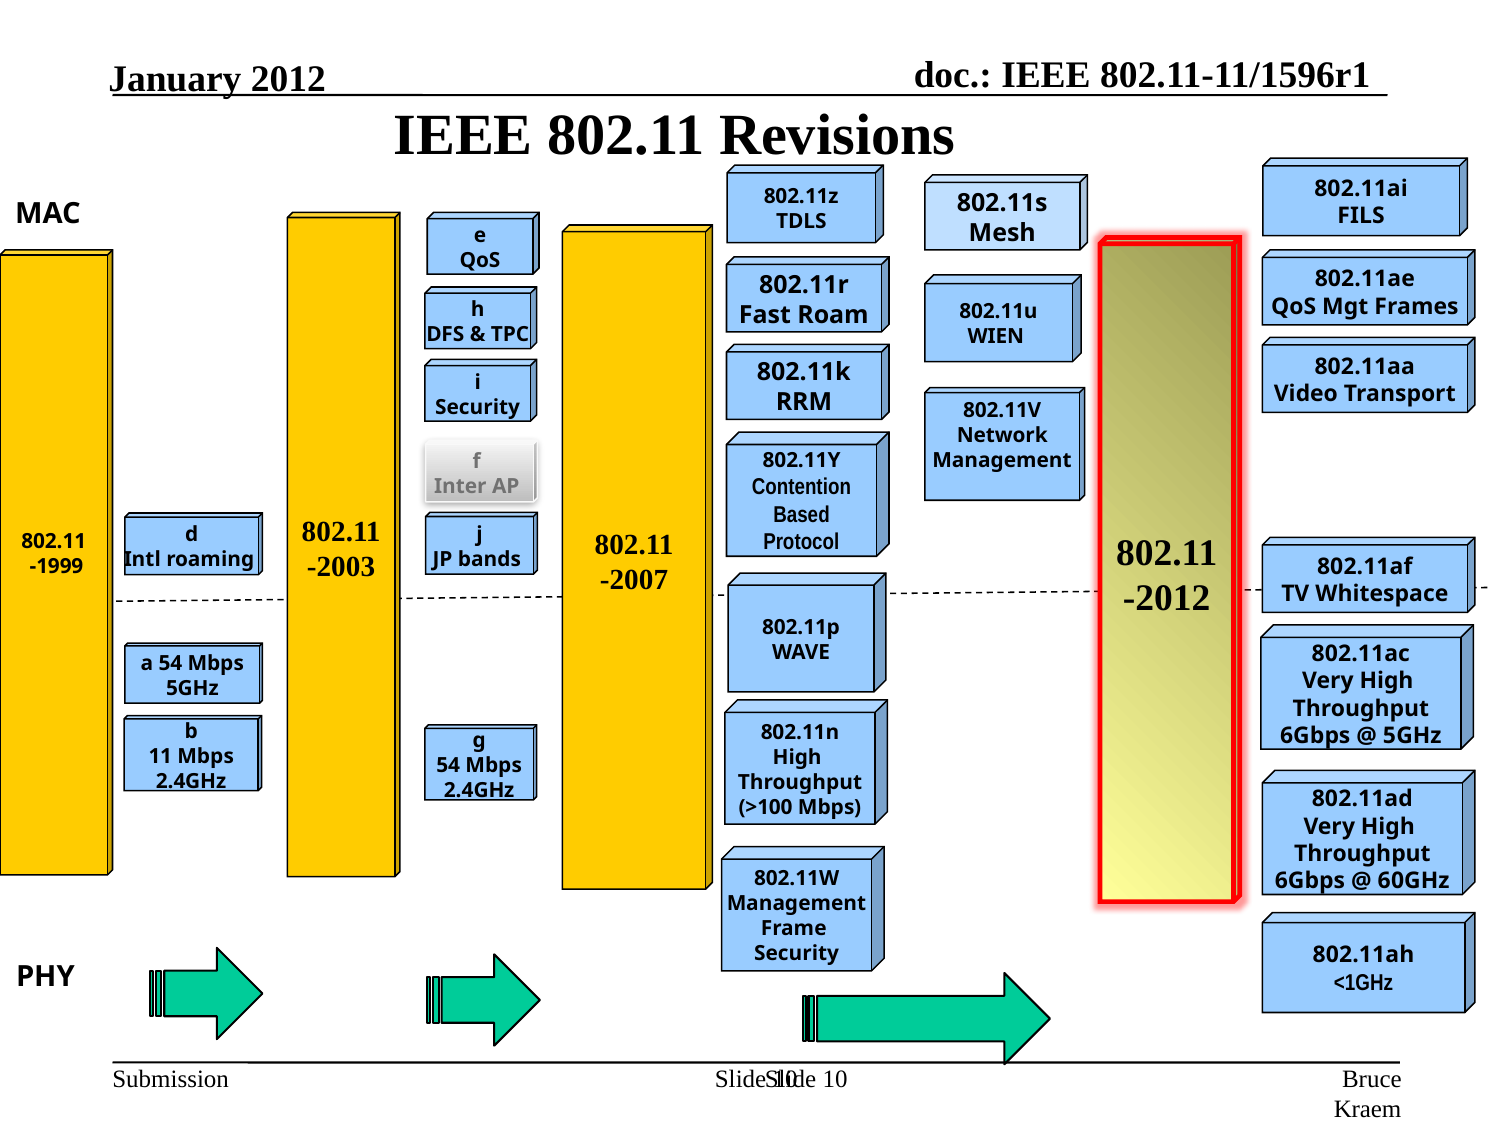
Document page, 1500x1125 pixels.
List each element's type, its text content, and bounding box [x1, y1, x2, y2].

text_box 802.11k RRM [726, 344, 890, 420]
text_box 802.11u WIEN [924, 274, 1082, 362]
table_cell 3 [1263, 771, 1474, 782]
slide_number Slide 28 [726, 257, 888, 264]
text_box 802.11r Fast Roam [726, 256, 890, 332]
table_header [925, 387, 1084, 392]
table_cell 2 [1263, 538, 1474, 544]
table_cell 3 [1262, 912, 1474, 922]
table_cell 2 [727, 165, 882, 172]
text_box g 54 Mbps 2.4GHz [424, 724, 537, 800]
table_cell Nov - Jan [1263, 338, 1474, 344]
table_header Ballots Completed [124, 513, 261, 517]
table_cell [925, 275, 1081, 283]
text_box 802.11 -2007 [562, 224, 713, 890]
title IEEE 802.11 Revisions [37, 87, 1313, 176]
text_box 802.11 -2012 [1099, 237, 1240, 902]
text_box 802.11W Management Frame Security [721, 846, 885, 971]
text_box [164, 947, 263, 1040]
table_cell 2011 [1261, 625, 1473, 637]
text_box e QoS [427, 212, 539, 275]
table_cell 2010 [725, 700, 887, 712]
table_cell Jan - Mar [1263, 158, 1466, 165]
table_cell 7 [728, 573, 885, 585]
text_box 802.11Y Contention Based Protocol [726, 432, 890, 557]
table_cell 2010 [0, 249, 112, 254]
text_box 802.11 -2003 [287, 212, 400, 877]
text_box [441, 954, 540, 1046]
text_box 802.11aa Video Transport [1262, 337, 1475, 413]
text_box d Intl roaming [124, 513, 263, 575]
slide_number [108, 54, 366, 100]
table_cell 2011 [287, 212, 399, 217]
text_box 802.11ai FILS [1262, 158, 1468, 236]
table_cell 4 [1100, 237, 1239, 243]
text_box 802.11n High Throughput (>100 Mbps) [724, 699, 888, 825]
text_box [817, 972, 1051, 1065]
text_box 802.11ad Very High Throughput 6Gbps @ 60GHz [1262, 770, 1475, 895]
text_box [802, 995, 806, 1042]
text_box b 11 Mbps 2.4GHz [124, 715, 262, 791]
table_cell [925, 175, 1087, 182]
text_box 802.11p WAVE [728, 573, 886, 692]
text_box [808, 995, 815, 1042]
text_box f Inter AP [424, 439, 539, 503]
text_box h DFS & TPC [424, 287, 537, 349]
table_cell WG [727, 433, 888, 444]
footer Bruce Kraemer (Marvell) [727, 345, 888, 351]
table_cell 1 [1262, 250, 1474, 257]
text_box [155, 970, 162, 1017]
slide_number Slide 10 [712, 1062, 800, 1093]
text_box 802.11 -1999 [0, 249, 113, 875]
text_box MAC [0, 187, 96, 238]
text_box 802.11V Network Management [924, 387, 1085, 501]
text_box a 54 Mbps 5GHz [124, 643, 263, 704]
text_box 802.11ah <1GHz [1262, 912, 1475, 1013]
text_box Slide 10 [800, 1062, 888, 1093]
table_cell 2011 [425, 287, 535, 293]
text_box [432, 977, 439, 1023]
footer Bruce Kraemer (Marvell) [1325, 1062, 1402, 1093]
table_cell 3 [427, 212, 538, 218]
table_cell 2010/2011 [563, 225, 712, 231]
text_box PHY [1, 949, 91, 1000]
table_cell 3 [425, 359, 536, 365]
table_cell July - Sept [721, 847, 883, 859]
text_box [427, 977, 431, 1023]
text_box 802.11ac Very High Throughput 6Gbps @ 5GHz [1260, 624, 1474, 750]
text_box i Security [424, 359, 537, 422]
text_box 802.11s Mesh [924, 174, 1088, 250]
text_box 802.11ae QoS Mgt Frames [1262, 249, 1475, 325]
text_box 802.11af TV Whitespace [1262, 537, 1475, 613]
text_box 802.11z TDLS [727, 165, 884, 243]
text_box j JP bands [425, 512, 538, 575]
